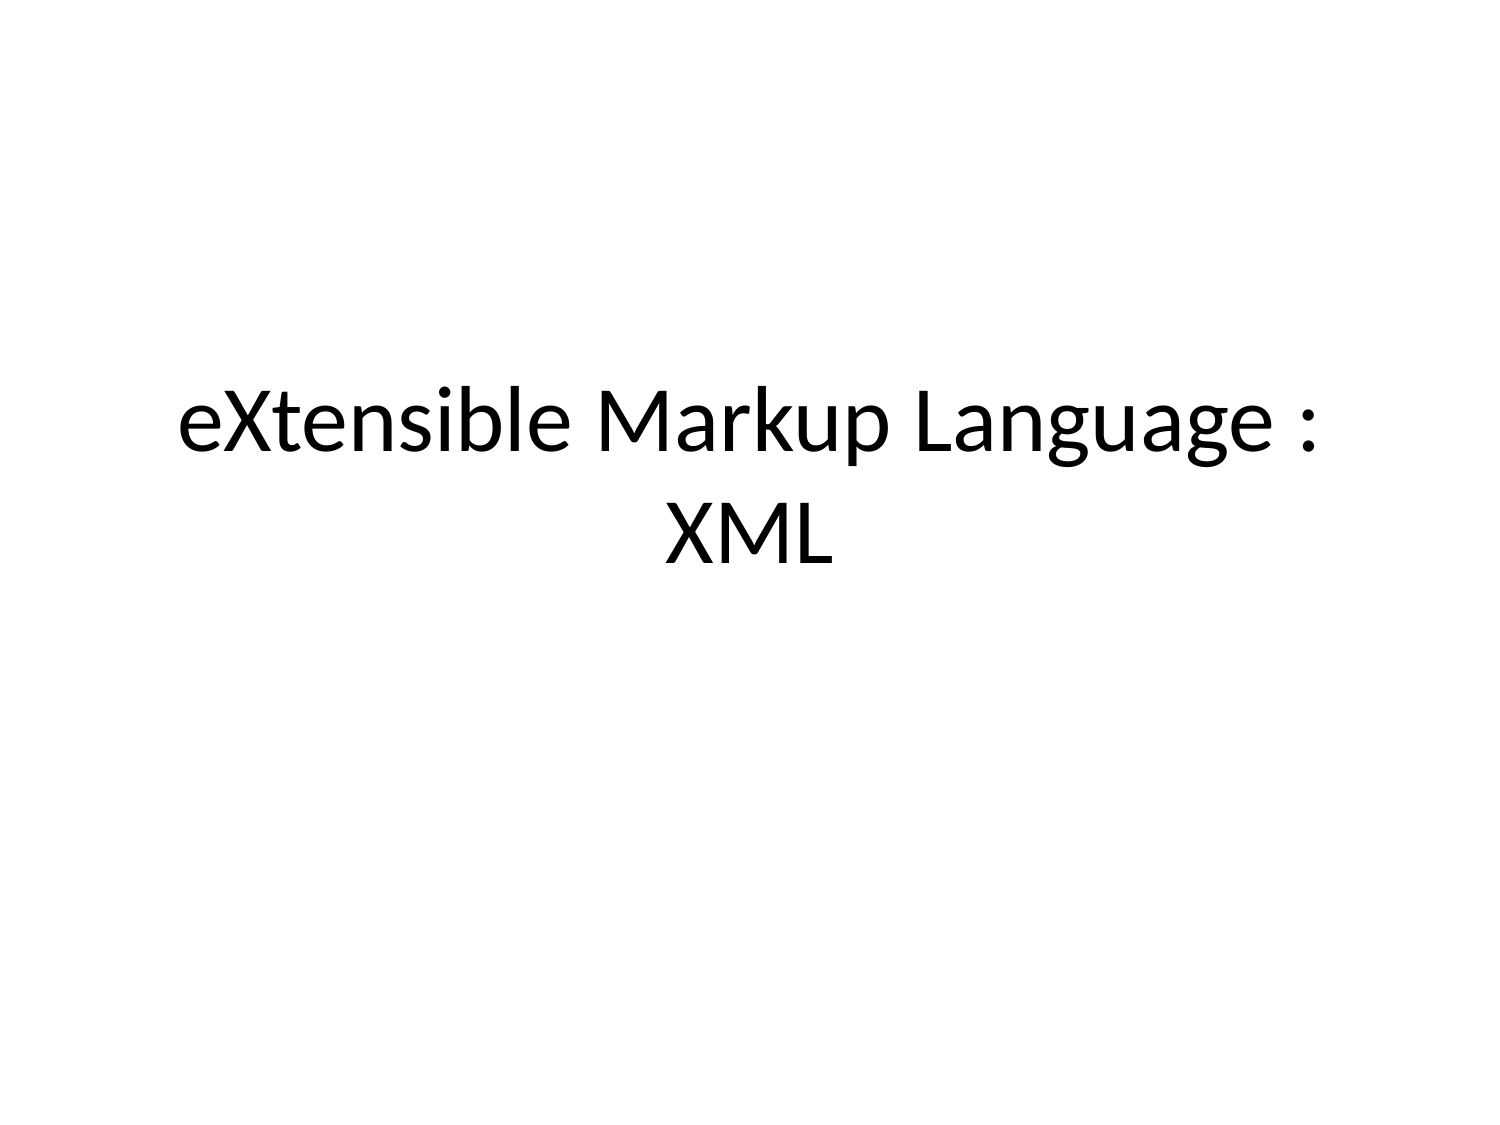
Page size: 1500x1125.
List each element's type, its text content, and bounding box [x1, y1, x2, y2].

title eXtensible Markup Language : XML [112, 349, 1388, 591]
